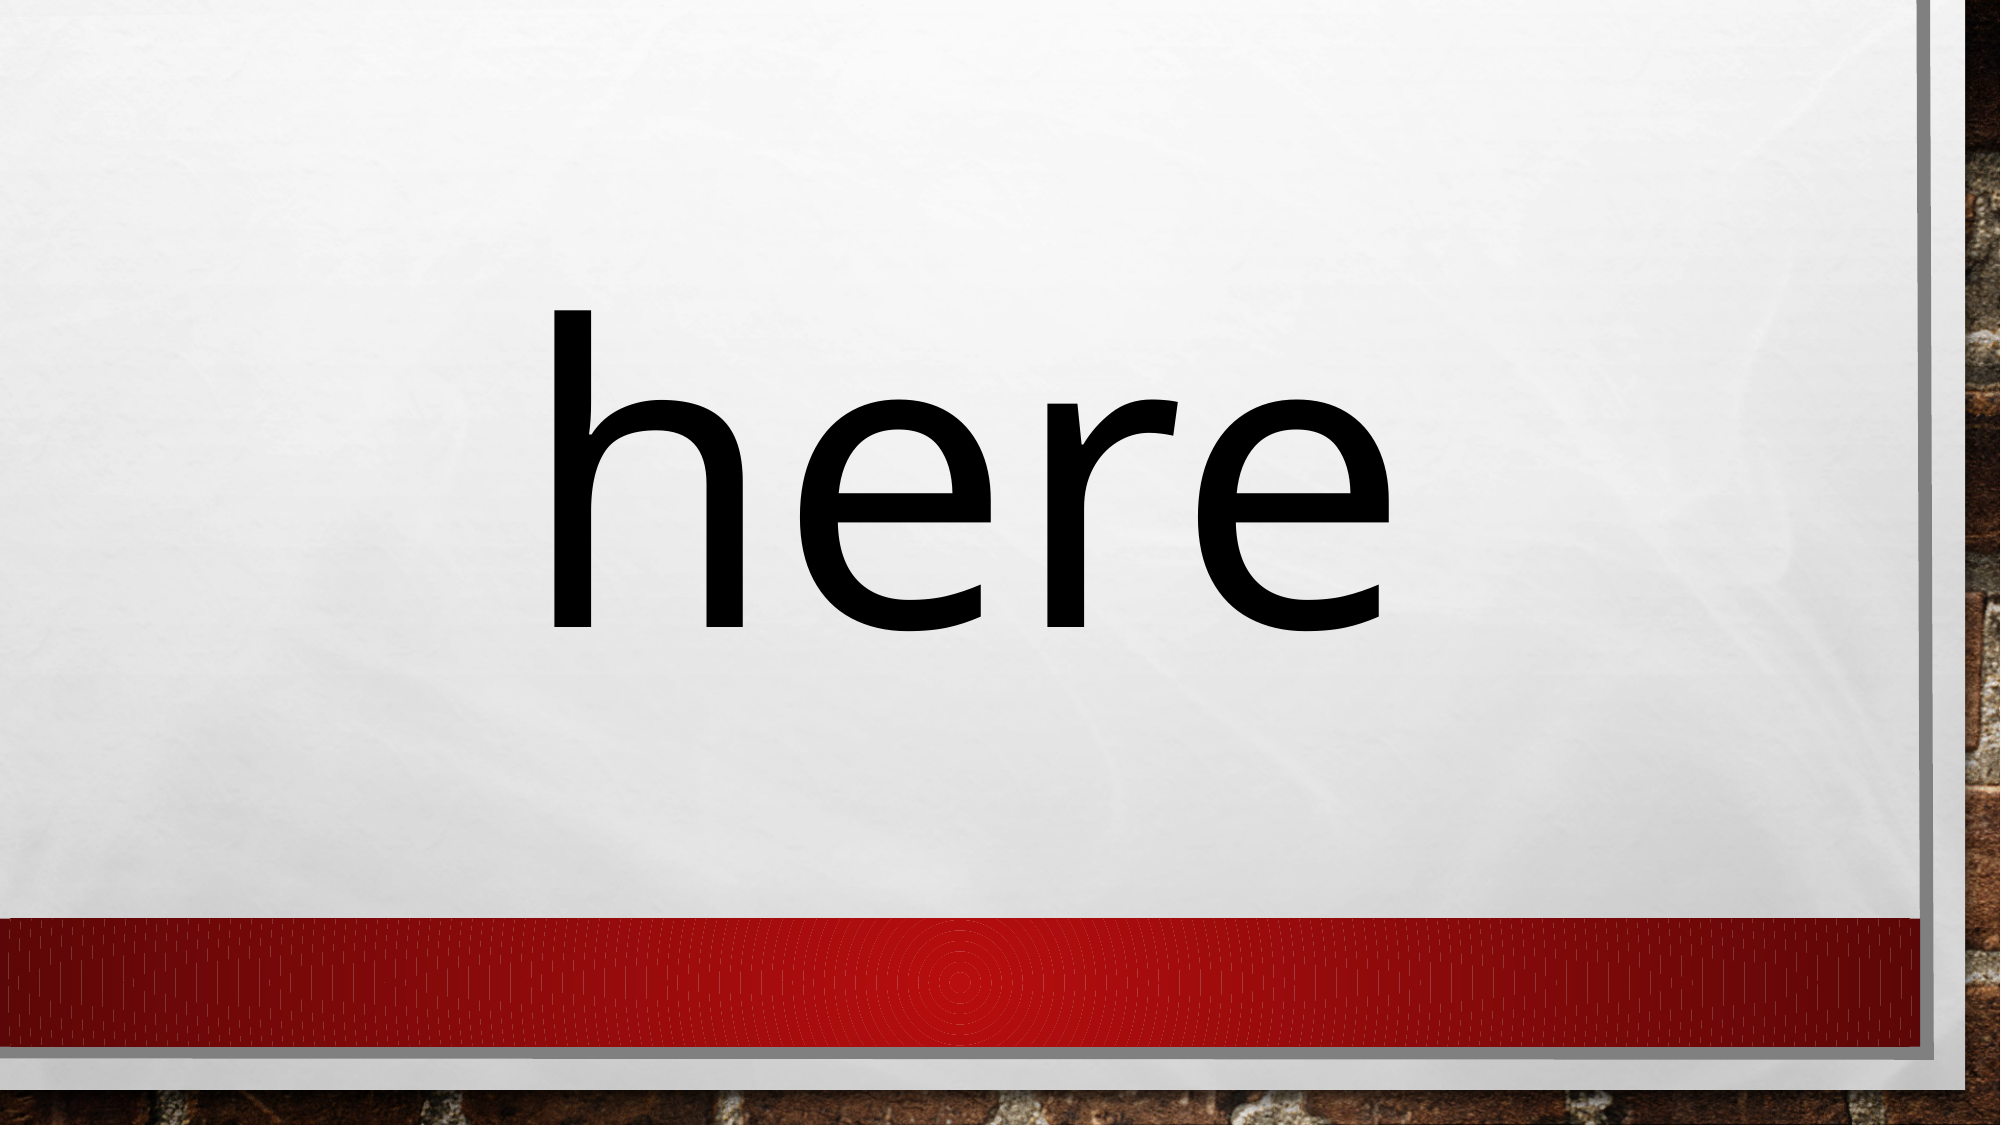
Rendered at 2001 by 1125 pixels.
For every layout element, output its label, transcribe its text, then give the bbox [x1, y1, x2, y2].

picture [0, 0, 2000, 1125]
title here [112, 112, 1818, 873]
